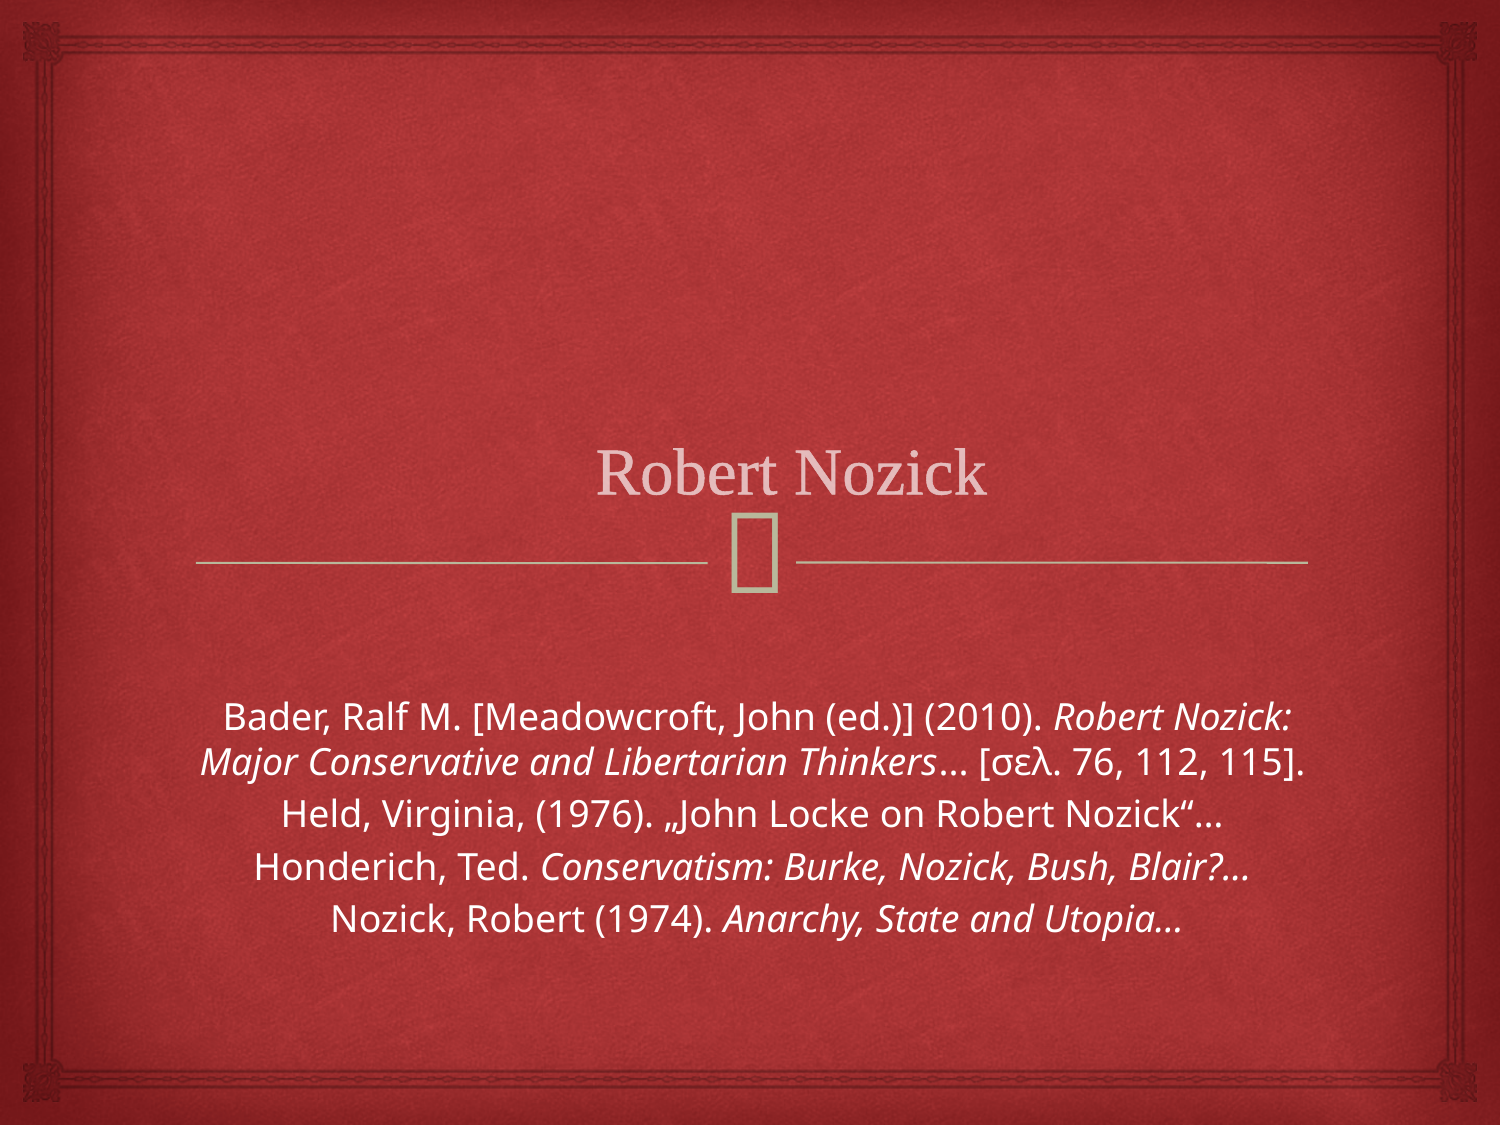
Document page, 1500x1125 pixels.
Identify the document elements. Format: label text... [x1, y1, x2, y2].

picture [0, 0, 1500, 1125]
subtitle Bader, Ralf M. [Meadowcroft, John (ed.)] (2010). Robert Nozick: Major Conservative and Libertarian Thinkers... [σελ. 76, 112, 115]. Held, Virginia, (1976). „John Locke on Robert Nozick“… Honderich, Ted. Conservatism: Burke, Nozick, Bush, Blair?... Nozick, Robert (1974). Anarchy, State and Utopia… [162, 597, 1353, 1083]
title Robert Nozick [162, 112, 1438, 516]
